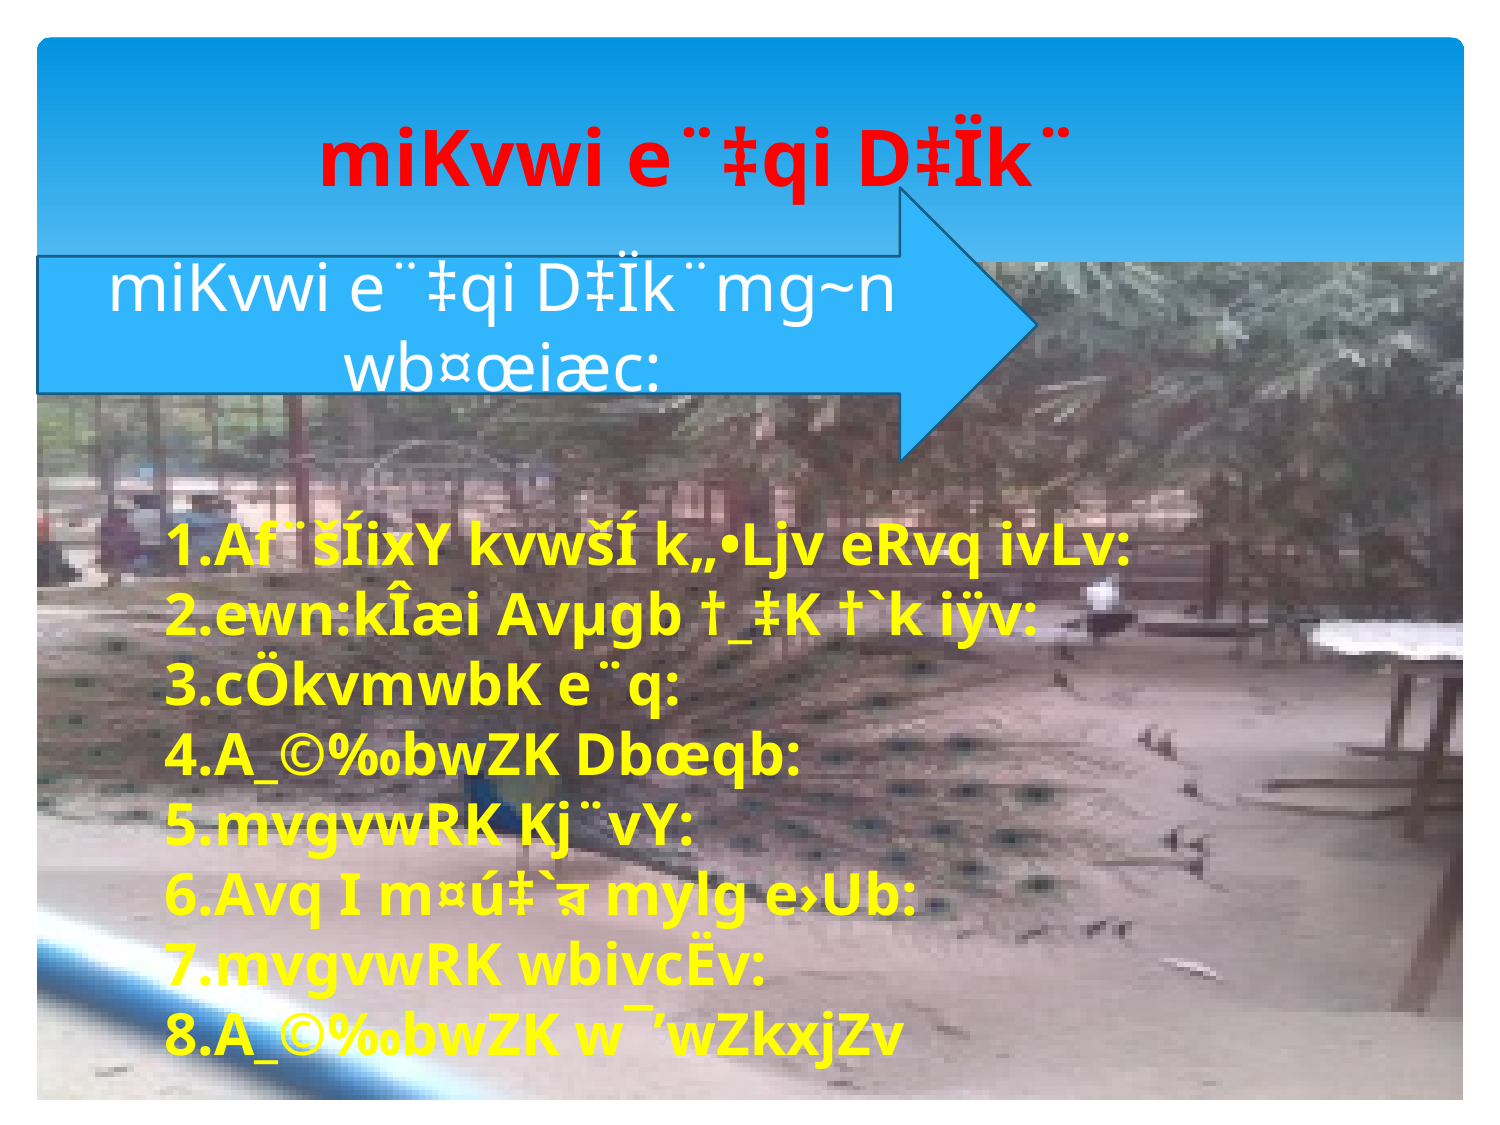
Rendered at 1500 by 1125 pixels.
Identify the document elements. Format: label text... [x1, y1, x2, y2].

title miKvwi e¨‡qi D‡Ïk¨ [24, 99, 1375, 288]
picture [37, 262, 1463, 1101]
text_box miKvwi e¨‡qi D‡Ïk¨mg~n wb¤œiæc: [36, 186, 975, 261]
